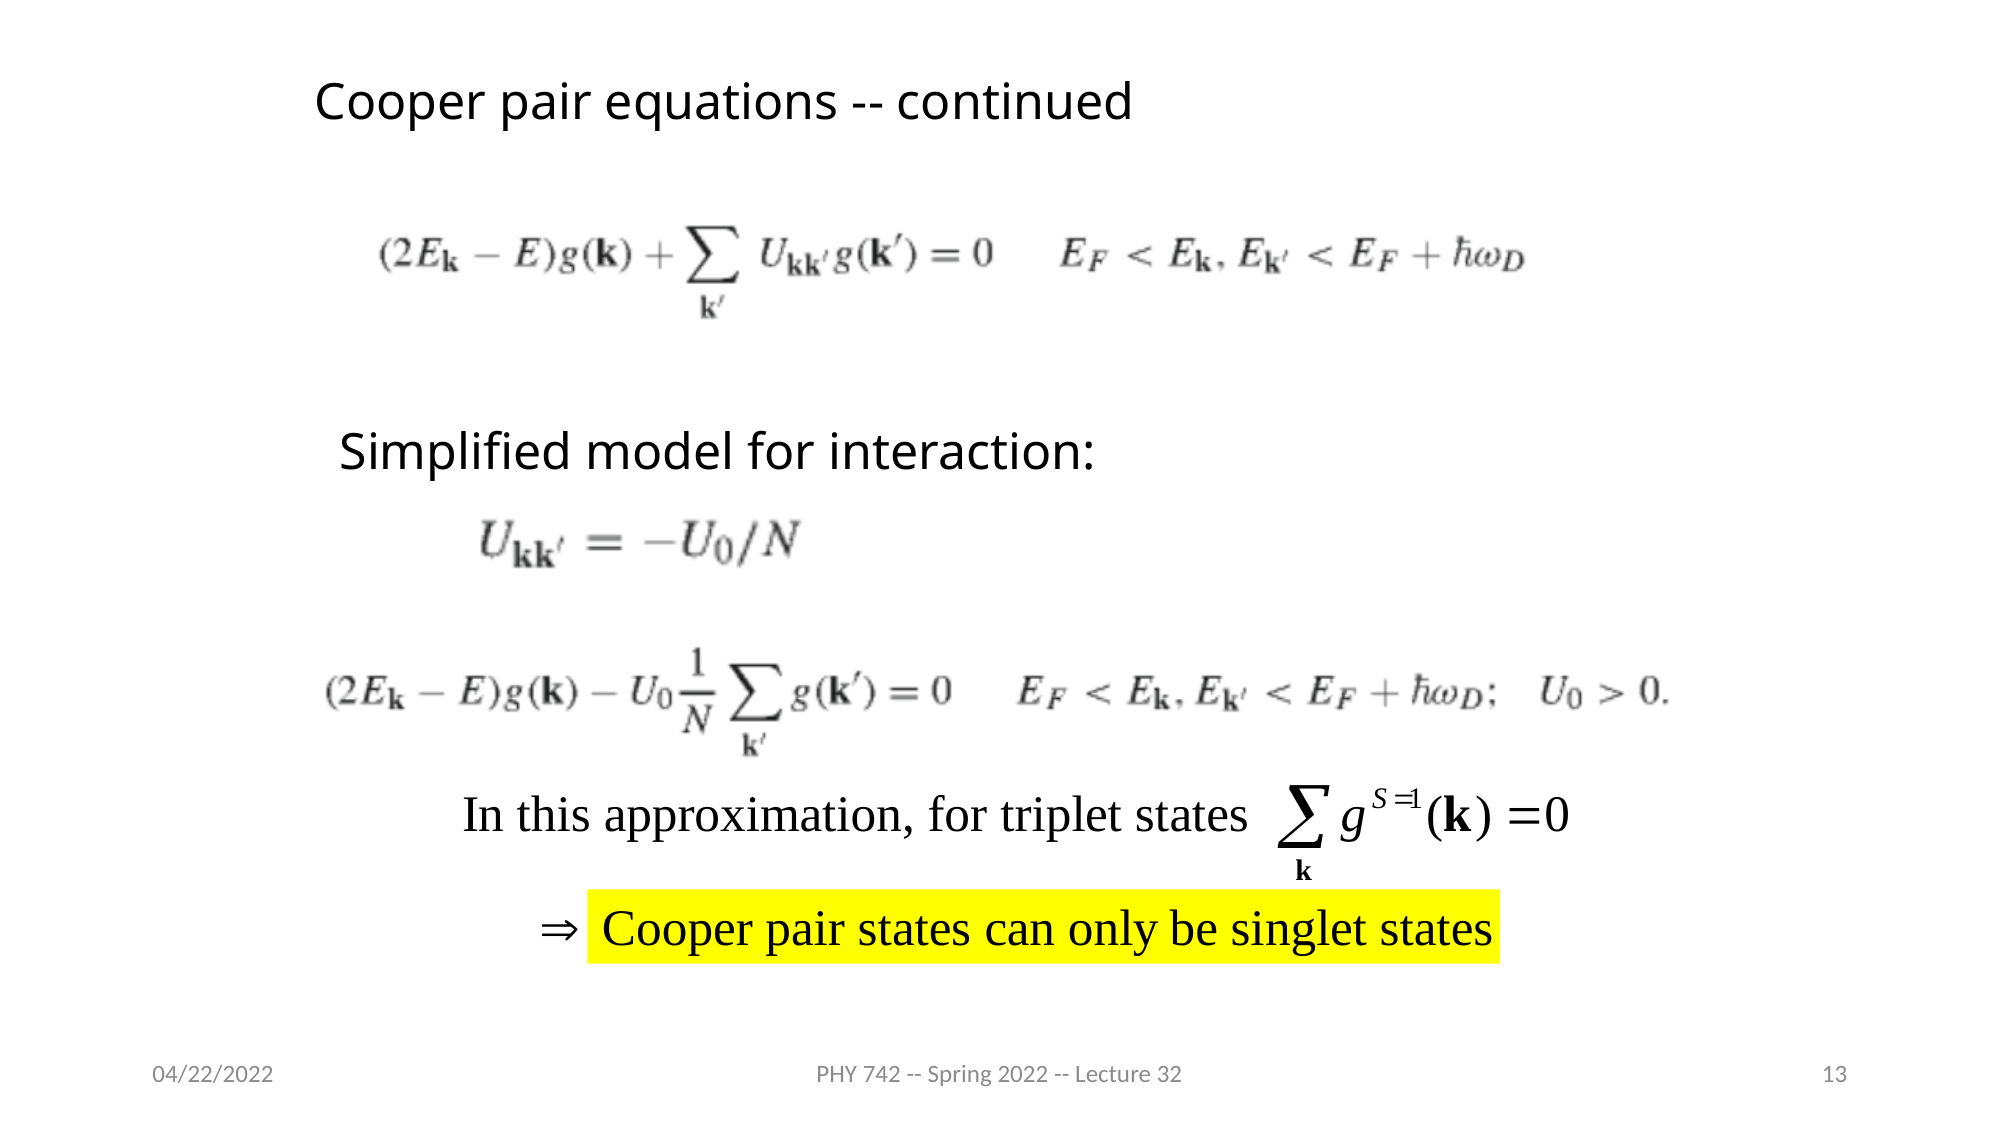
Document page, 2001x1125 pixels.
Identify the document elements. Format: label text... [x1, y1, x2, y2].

footer PHY 742 -- Spring 2022 -- Lecture 32 [662, 1042, 1338, 1103]
picture [306, 613, 1694, 772]
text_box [457, 778, 1576, 964]
slide_number 13 [1412, 1042, 1863, 1103]
text_box Cooper pair equations -- continued [299, 62, 1500, 138]
text_box Simplified model for interaction: [324, 412, 1763, 488]
picture [362, 199, 1552, 350]
picture [462, 502, 803, 575]
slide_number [137, 1042, 588, 1103]
